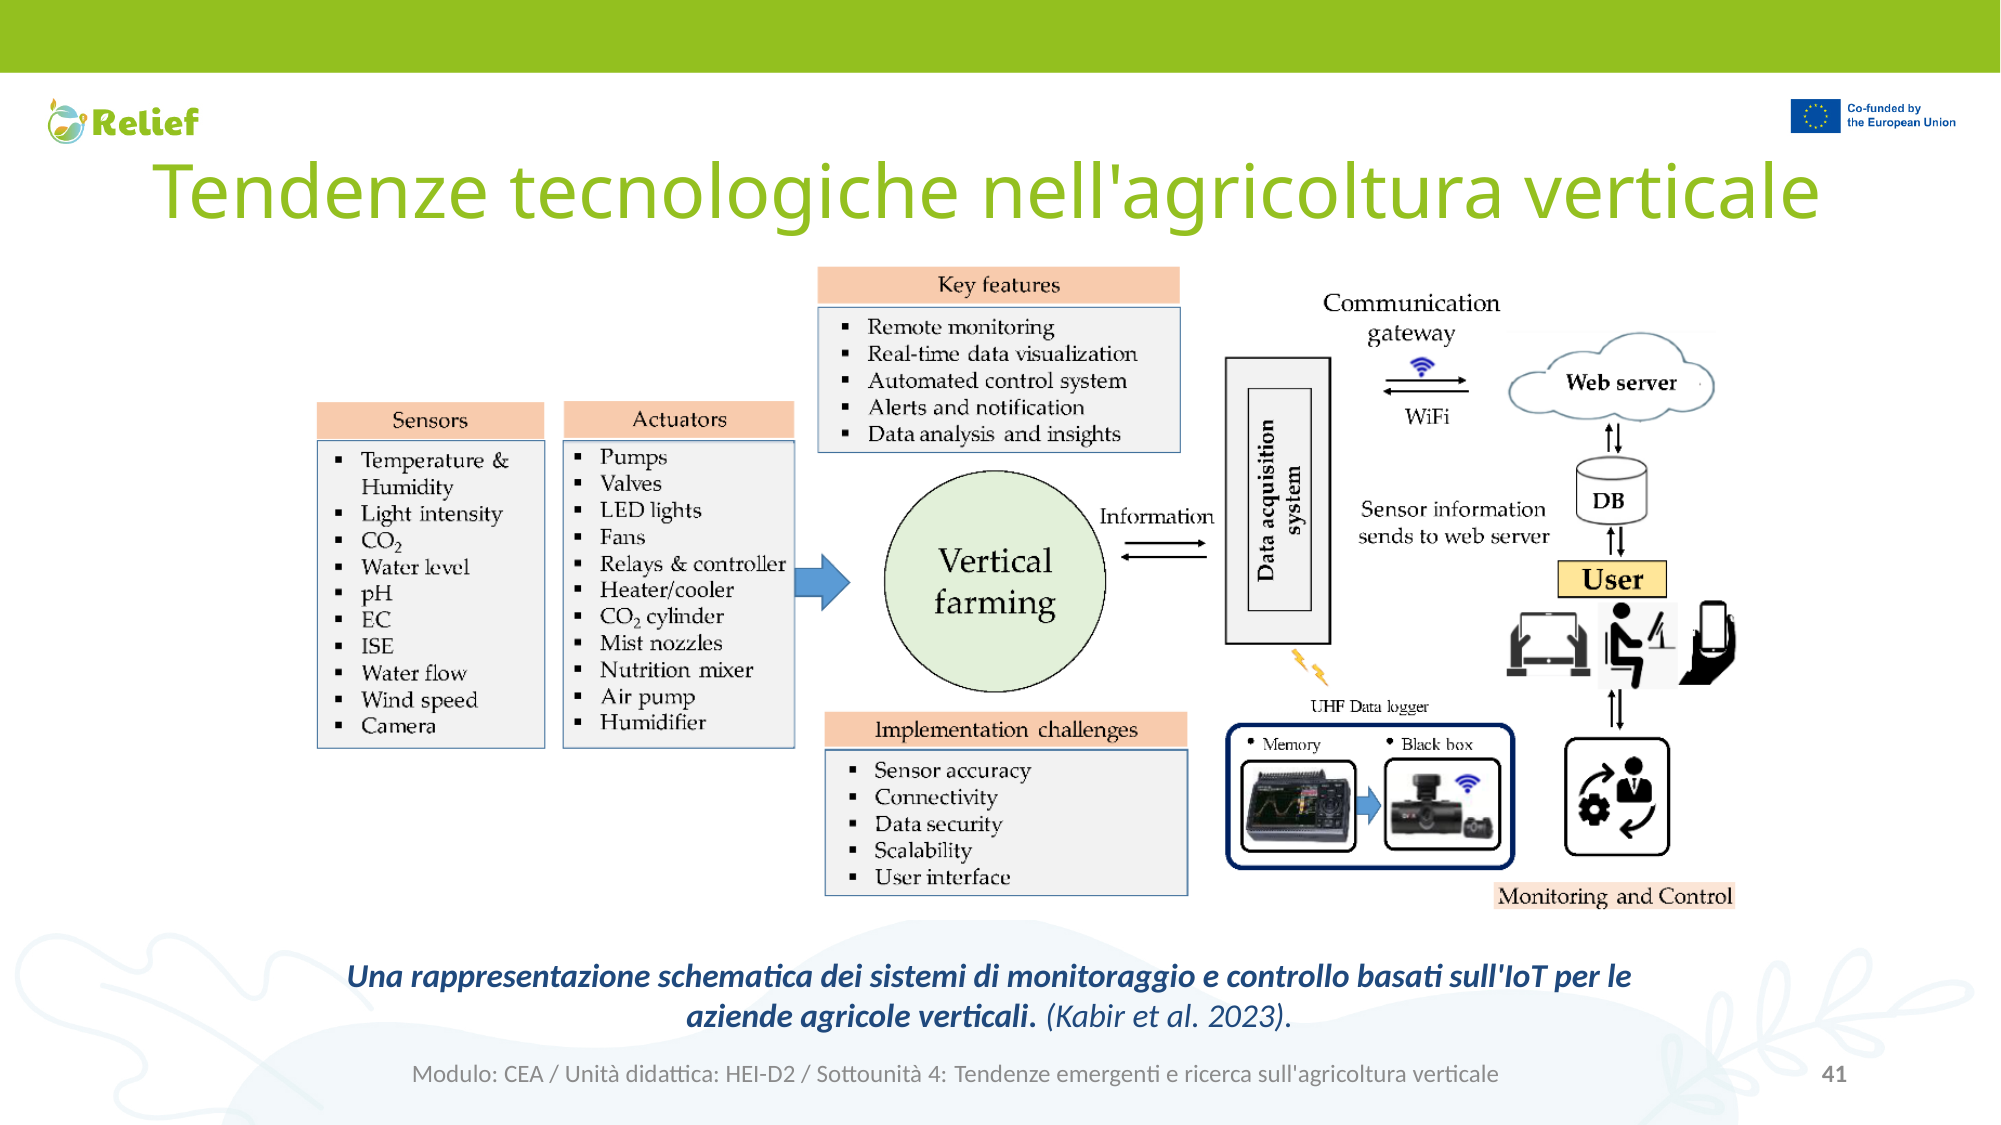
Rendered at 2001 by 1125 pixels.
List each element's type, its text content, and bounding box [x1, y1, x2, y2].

title Tendenze tecnologiche nell'agricoltura verticale [137, 111, 1863, 278]
picture [0, 0, 2001, 1125]
slide_number 41 [1787, 1042, 1863, 1103]
footer Modulo: CEA / Unità didattica: HEI-D2 / Sottounità 4: Tendenze emergenti e ricerca sull'agricoltura verticale [137, 1023, 1775, 1122]
text_box Una rappresentazione schematica dei sistemi di monitoraggio e controllo basati sull'IoT per le aziende agricole verticali. (Kabir et al. 2023). [305, 946, 1675, 1023]
